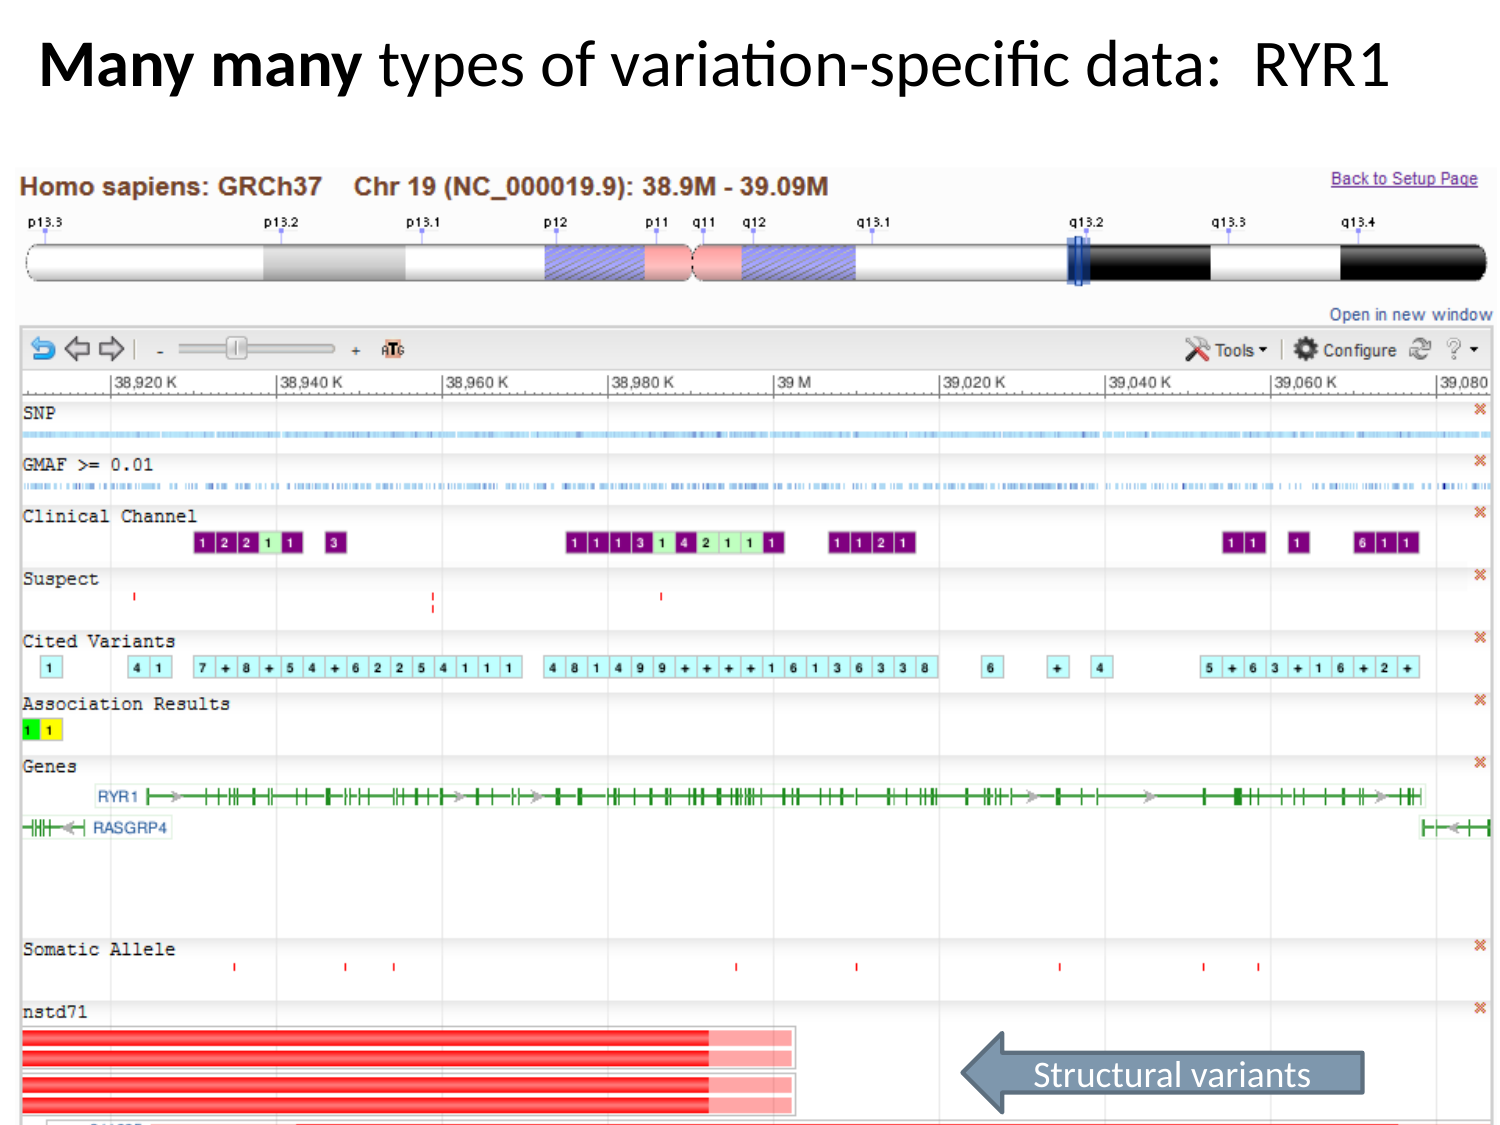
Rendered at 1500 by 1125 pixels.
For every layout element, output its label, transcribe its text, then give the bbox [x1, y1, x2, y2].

picture [15, 165, 1500, 1125]
text_box Many many types of variation-specific data: RYR1 [23, 12, 1407, 108]
